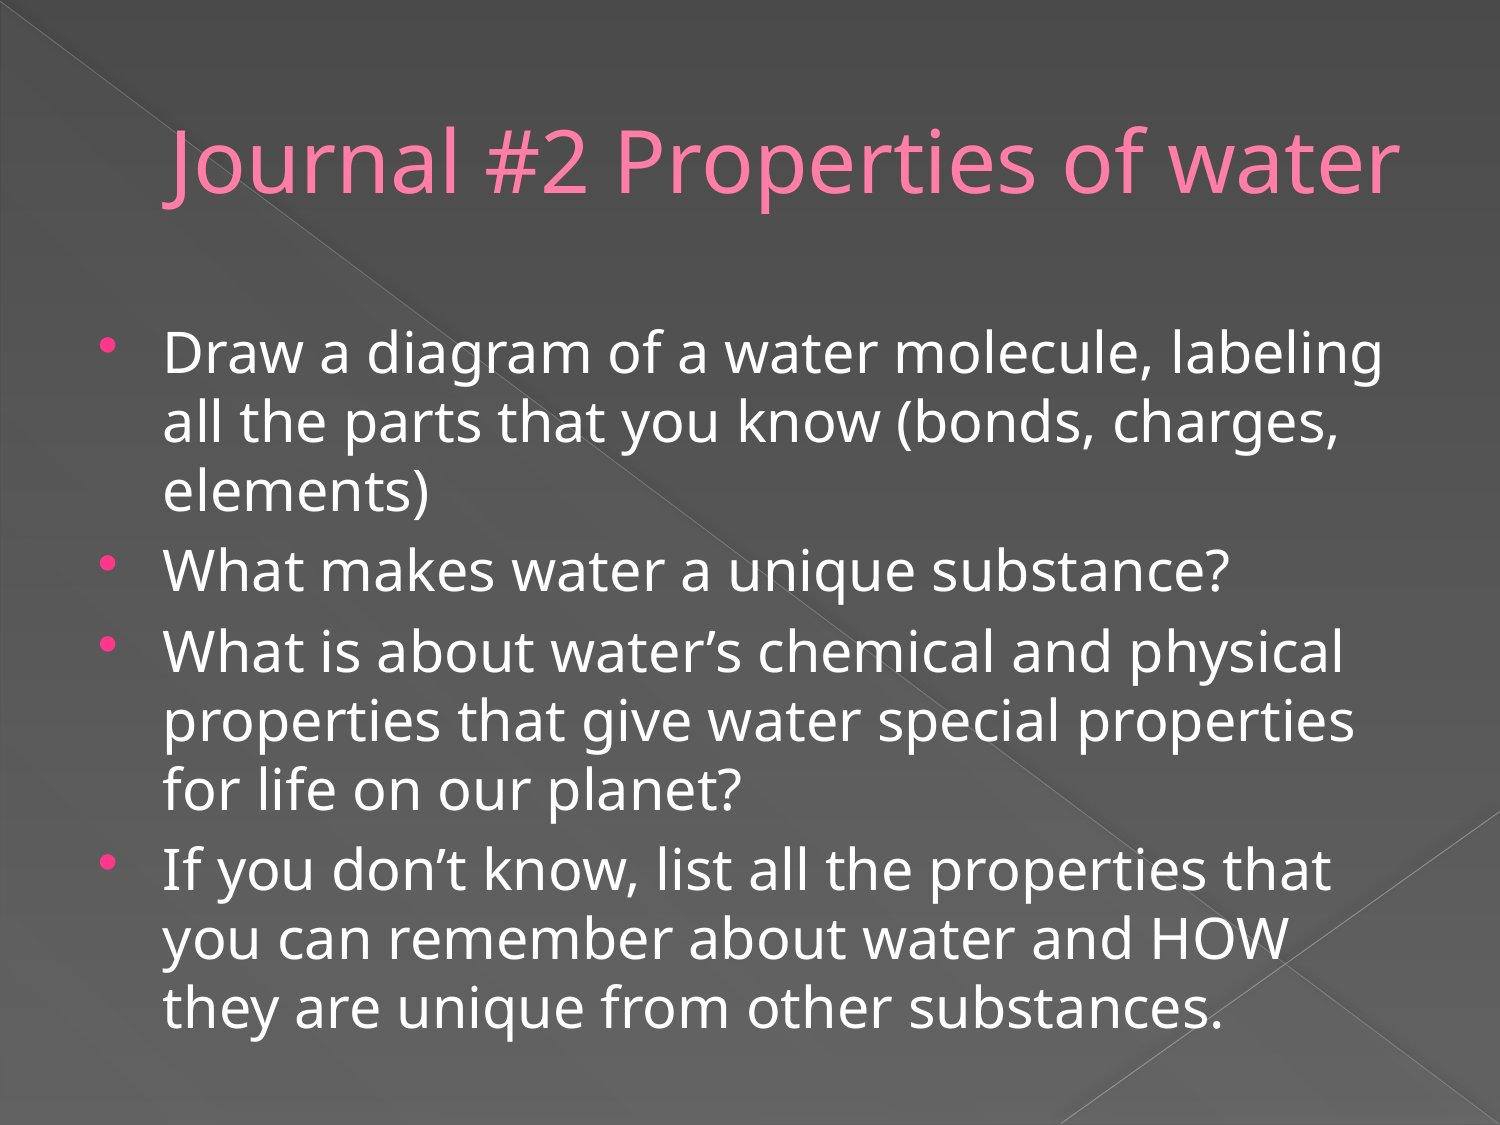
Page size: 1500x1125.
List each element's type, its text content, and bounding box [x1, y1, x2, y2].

list Draw a diagram of a water molecule, labeling all the parts that you know (bonds, charges, elements) What makes water a unique substance? What is about water’s chemical and physical properties that give water special properties for life on our planet? If you don’t know, list all the properties that you can remember about water and HOW they are unique from other substances. [75, 308, 1425, 1059]
title Journal #2 Properties of water [75, 43, 1425, 274]
